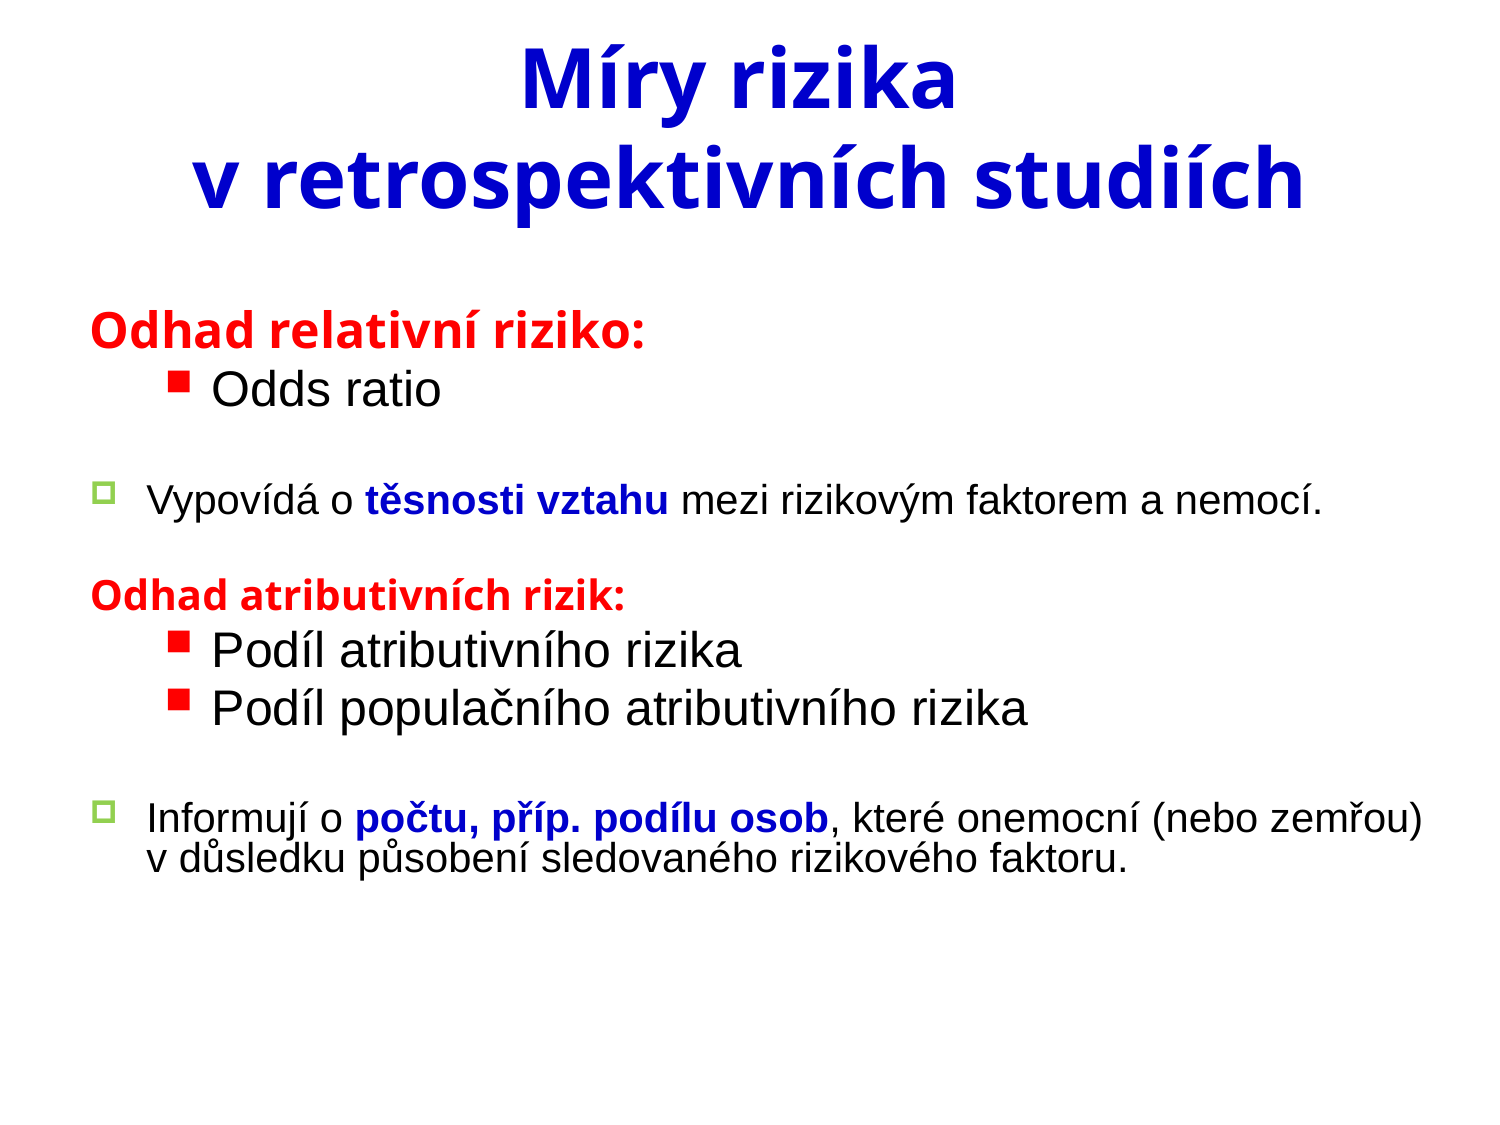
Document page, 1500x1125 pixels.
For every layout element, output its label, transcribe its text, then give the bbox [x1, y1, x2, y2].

title Míry rizika v retrospektivních studiích [75, 45, 1425, 233]
list Odhad relativní riziko: Odds ratio Vypovídá o těsnosti vztahu mezi rizikovým faktorem a nemocí. Odhad atributivních rizik: Podíl atributivního rizika Podíl populačního atributivního rizika Informují o počtu, příp. podílu osob, které onemocní (nebo zemřou) v důsledku působení sledovaného rizikového faktoru. [74, 302, 1500, 1125]
